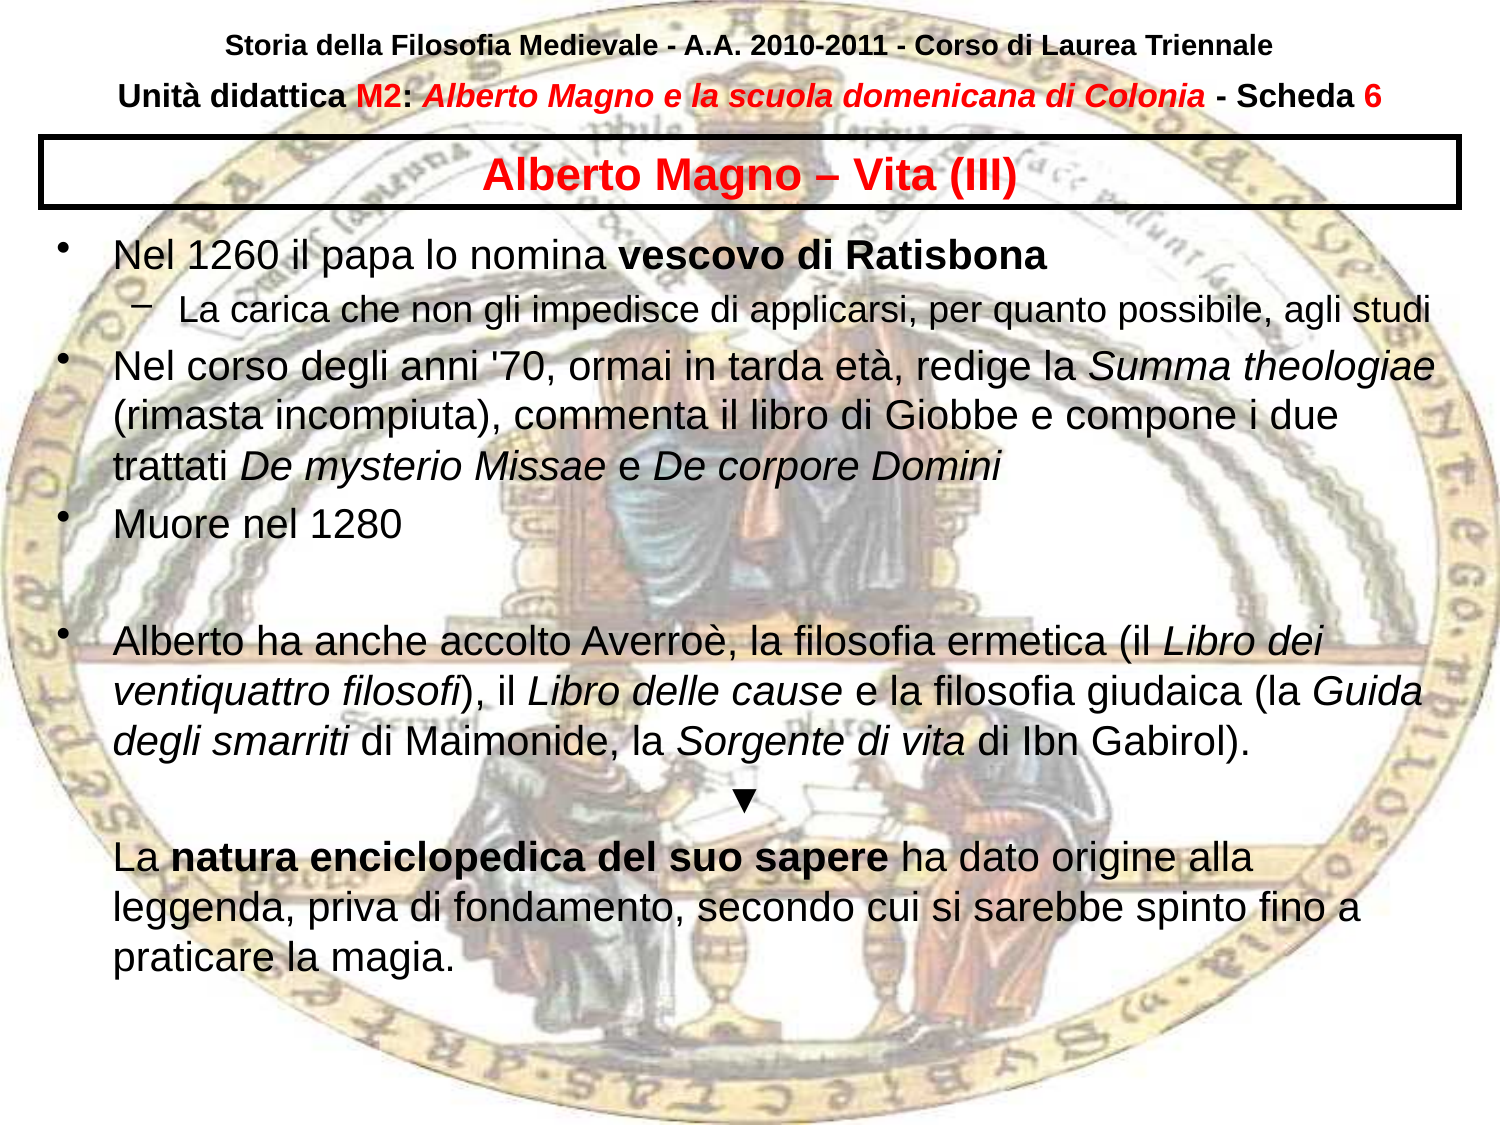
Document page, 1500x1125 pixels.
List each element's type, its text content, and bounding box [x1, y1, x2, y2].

footer Storia della Filosofia Medievale - A.A. 2010-2011 - Corso di Laurea Triennale [40, 18, 1459, 64]
slide_number Unità didattica M2: Alberto Magno e la scuola domenicana di Colonia - Scheda 5 [40, 65, 1460, 114]
picture [0, 0, 1500, 1125]
title Alberto Magno – Vita (III) [38, 134, 1462, 210]
list Nel 1260 il papa lo nomina vescovo di Ratisbona La carica che non gli impedisce di applicarsi, per quanto possibile, agli studi Nel corso degli anni '70, ormai in tarda età, redige la Summa theologiae (rimasta incompiuta), commenta il libro di Giobbe e compone i due trattati De mysterio Missae e De corpore Domini Muore nel 1280 Alberto ha anche accolto Averroè, la filosofia ermetica (il Libro dei ventiquattro filosofi), il Libro delle cause e la filosofia giudaica (la Guida degli smarriti di Maimonide, la Sorgente di vita di Ibn Gabirol). ▼ La natura enciclopedica del suo sapere ha dato origine alla leggenda, priva di fondamento, secondo cui si sarebbe spinto fino a praticare la magia. [40, 219, 1460, 1095]
